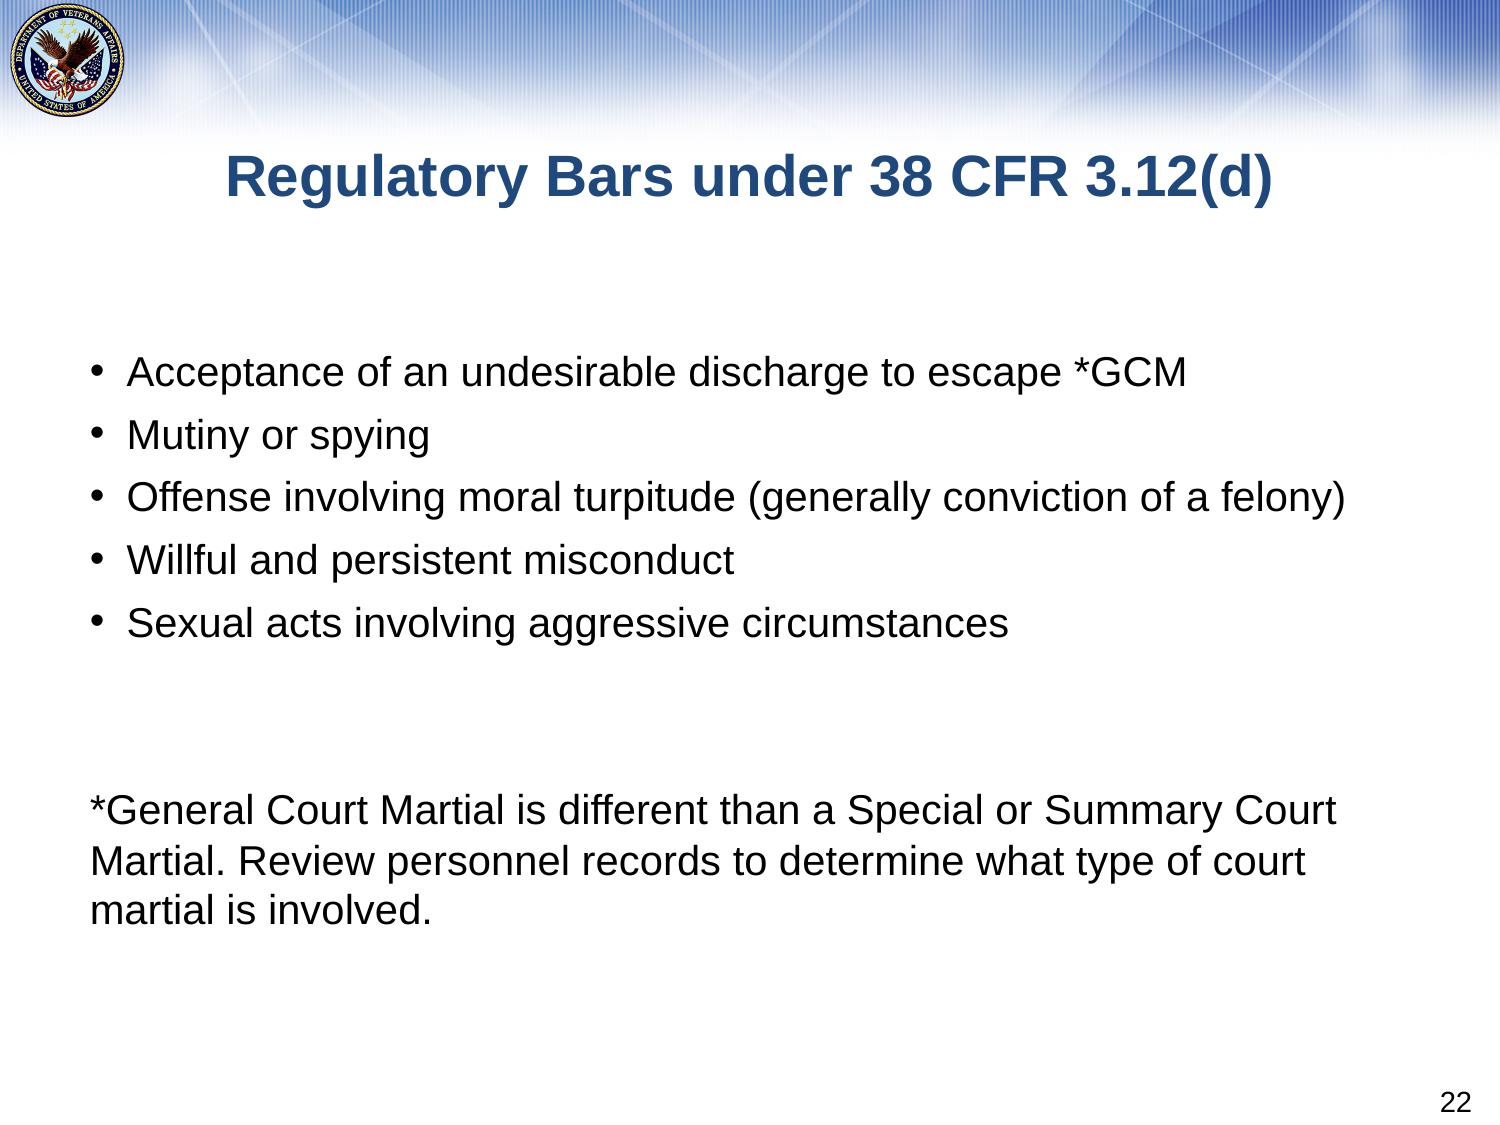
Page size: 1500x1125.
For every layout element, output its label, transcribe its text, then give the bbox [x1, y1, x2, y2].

title Regulatory Bars under 38 CFR 3.12(d) [0, 130, 1500, 309]
picture [0, 0, 1500, 130]
picture [0, 309, 1500, 1062]
list Acceptance of an undesirable discharge to escape *GCM Mutiny or spying Offense involving moral turpitude (generally conviction of a felony) Willful and persistent misconduct Sexual acts involving aggressive circumstances *General Court Martial is different than a Special or Summary Court Martial. Review personnel records to determine what type of court martial is involved. [75, 337, 1425, 980]
slide_number 22 [1136, 1083, 1487, 1125]
